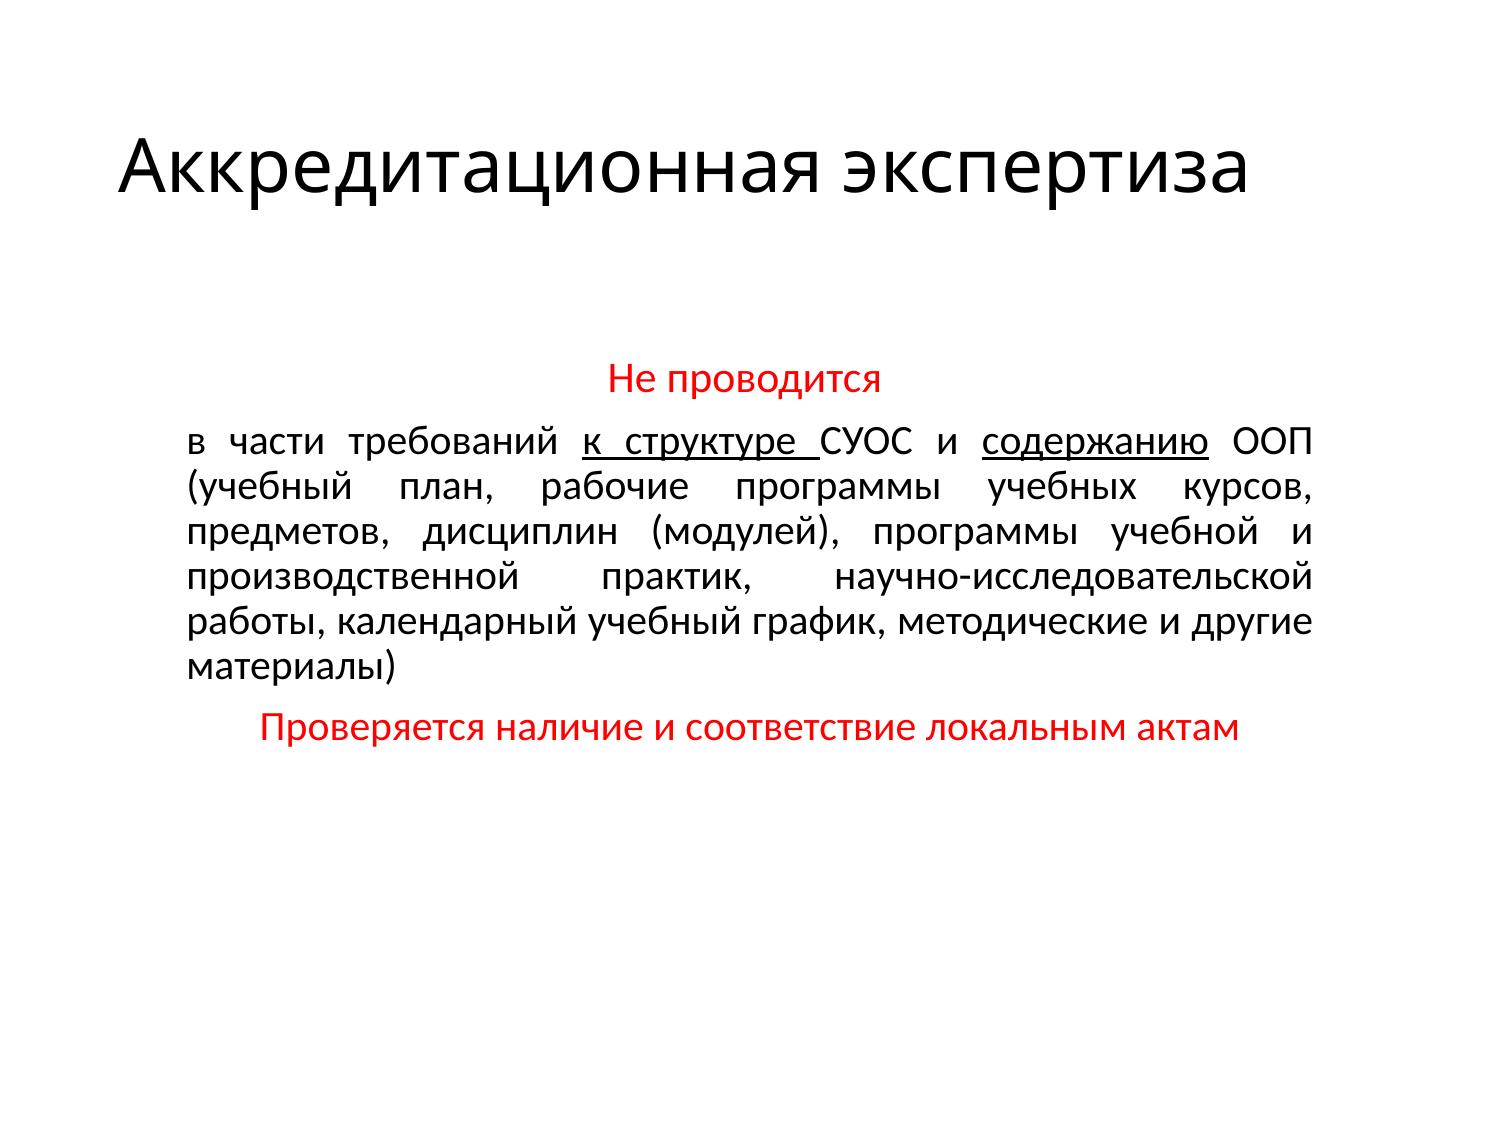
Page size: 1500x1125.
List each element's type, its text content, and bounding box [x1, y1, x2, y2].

title Аккредитационная экспертиза [103, 59, 1397, 278]
list Не проводится в части требований к структуре СУОС и содержанию ООП (учебный план, рабочие программы учебных курсов, предметов, дисциплин (модулей), программы учебной и производственной практик, научно-исследовательской работы, календарный учебный график, методические и другие материалы) Проверяется наличие и соответствие локальным актам [171, 347, 1329, 939]
